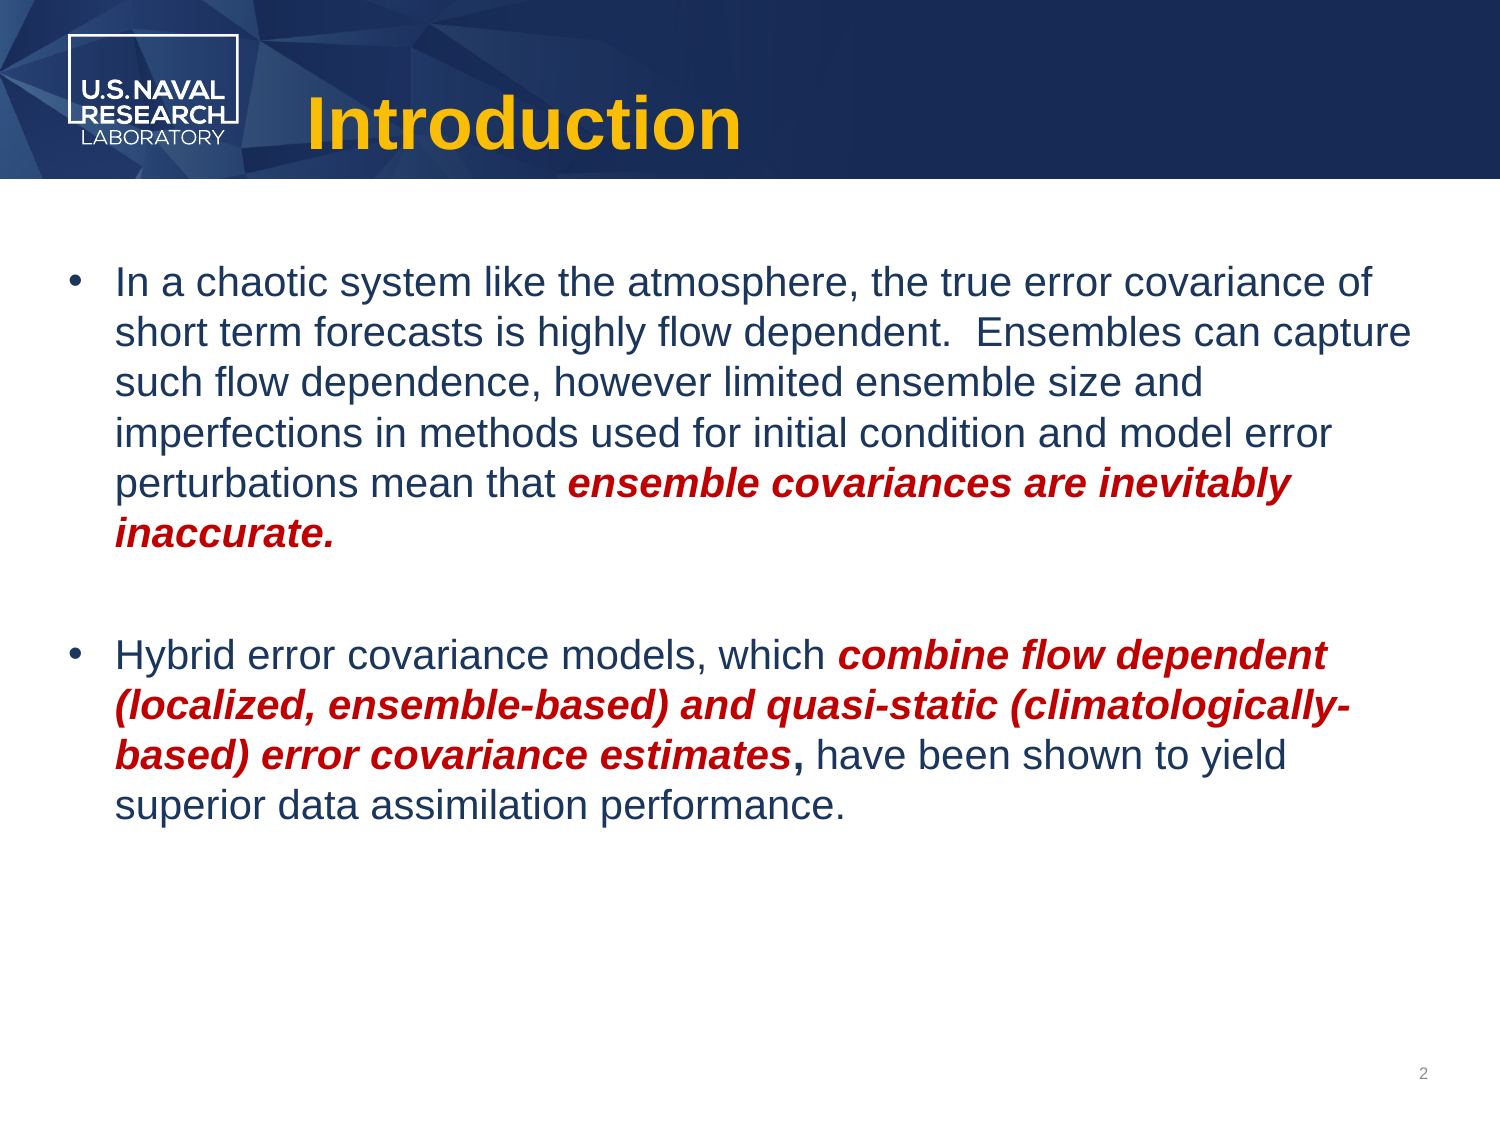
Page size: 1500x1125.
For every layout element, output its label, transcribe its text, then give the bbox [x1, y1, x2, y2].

picture [0, 0, 1500, 179]
title Introduction [306, 92, 1398, 159]
list In a chaotic system like the atmosphere, the true error covariance of short term forecasts is highly flow dependent. Ensembles can capture such flow dependence, however limited ensemble size and imperfections in methods used for initial condition and model error perturbations mean that ensemble covariances are inevitably inaccurate. Hybrid error covariance models, which combine flow dependent (localized, ensemble-based) and quasi-static (climatologically-based) error covariance estimates, have been shown to yield superior data assimilation performance. [68, 255, 1429, 1017]
slide_number 2 [1090, 1042, 1429, 1103]
